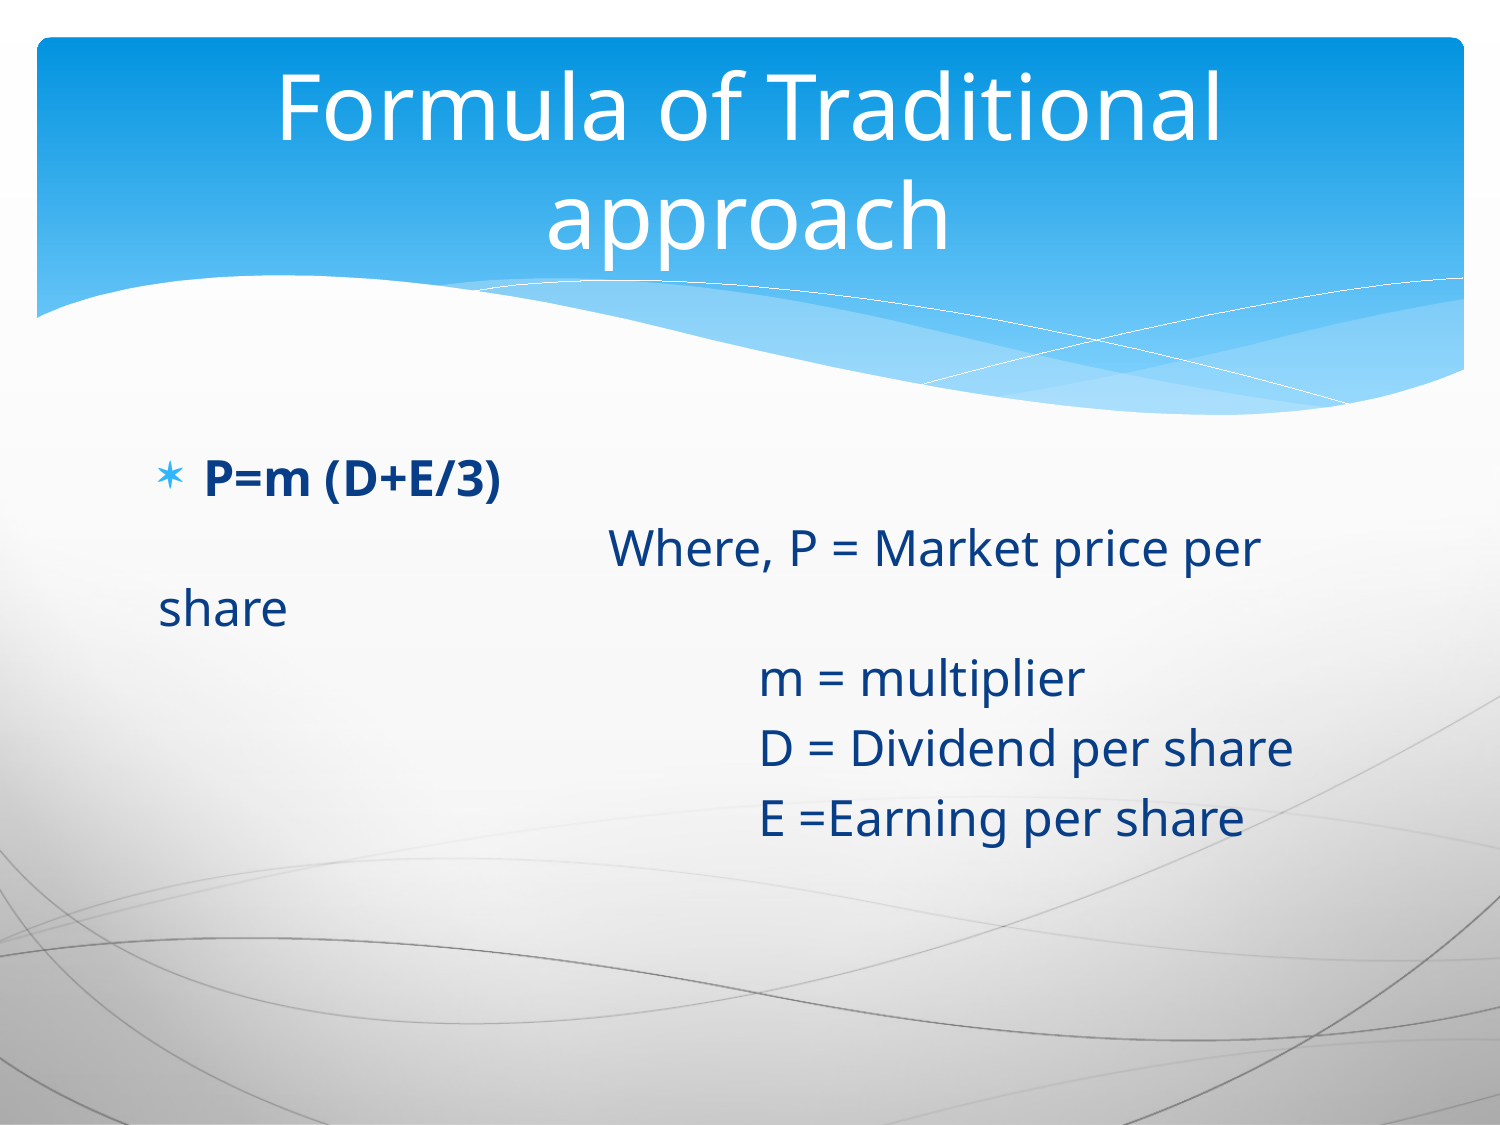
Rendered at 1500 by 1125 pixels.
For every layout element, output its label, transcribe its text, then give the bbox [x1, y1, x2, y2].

title Formula of Traditional approach [75, 55, 1425, 261]
list P=m (D+E/3) Where, P = Market price per share m = multiplier D = Dividend per share E =Earning per share [143, 438, 1359, 1005]
